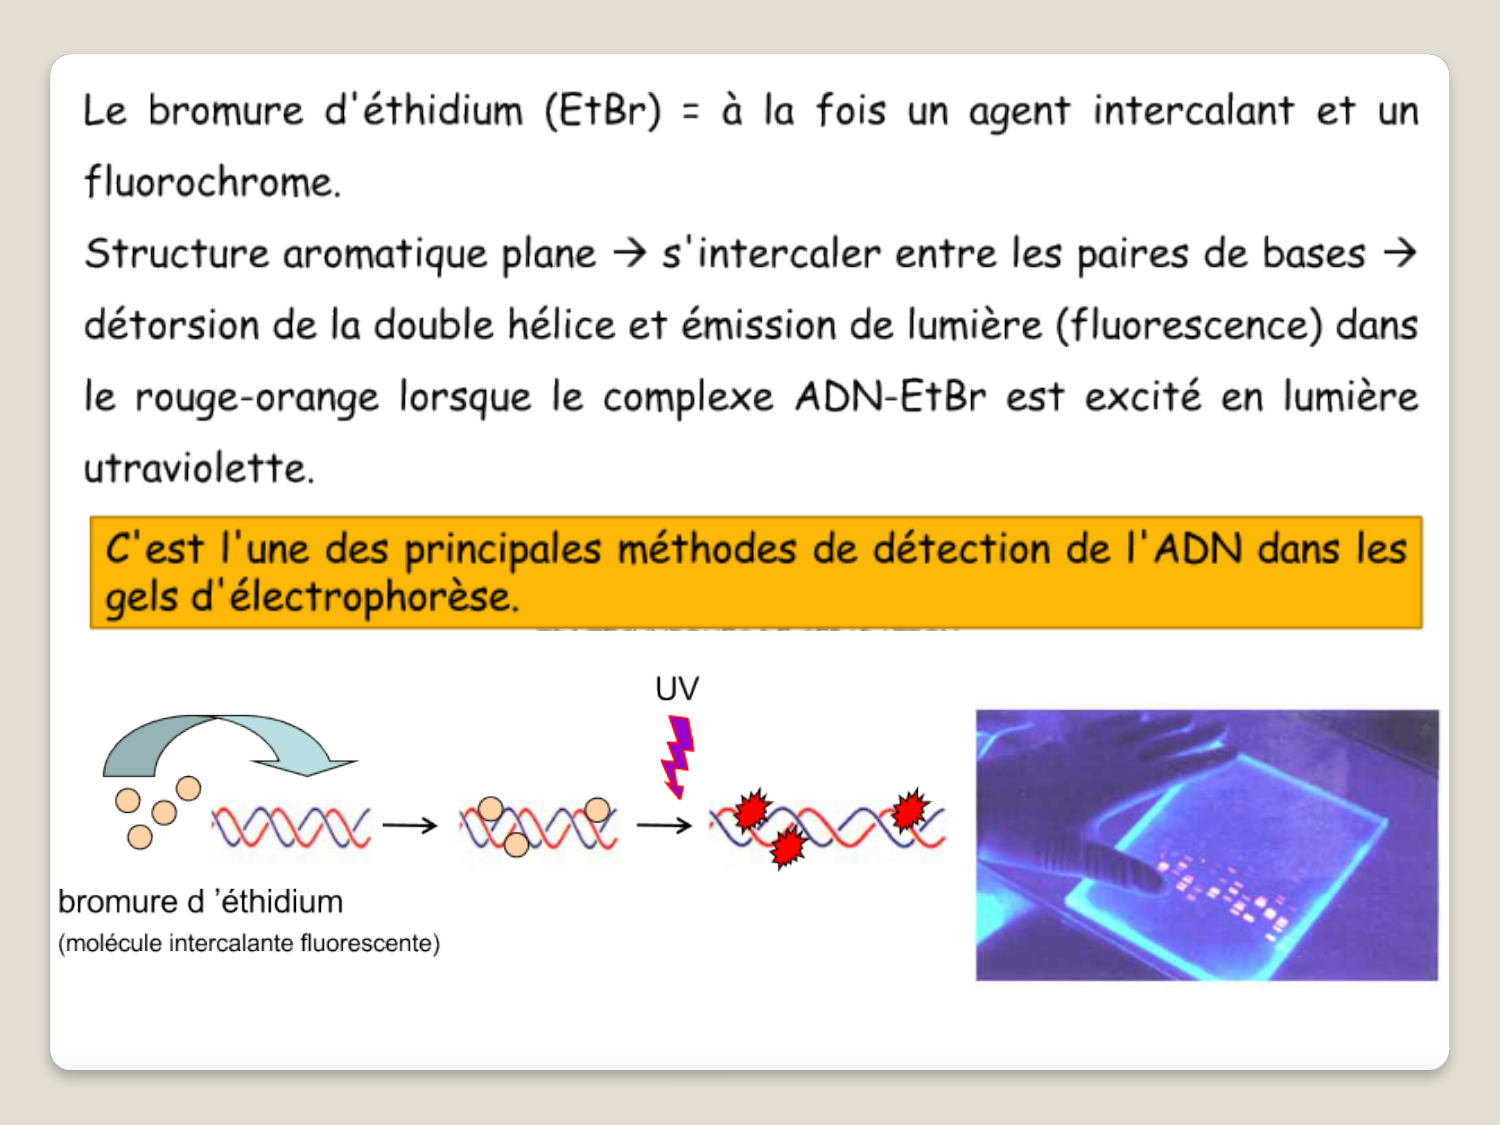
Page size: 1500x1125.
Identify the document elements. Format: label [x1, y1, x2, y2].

picture [47, 672, 1451, 988]
picture [47, 83, 1450, 631]
